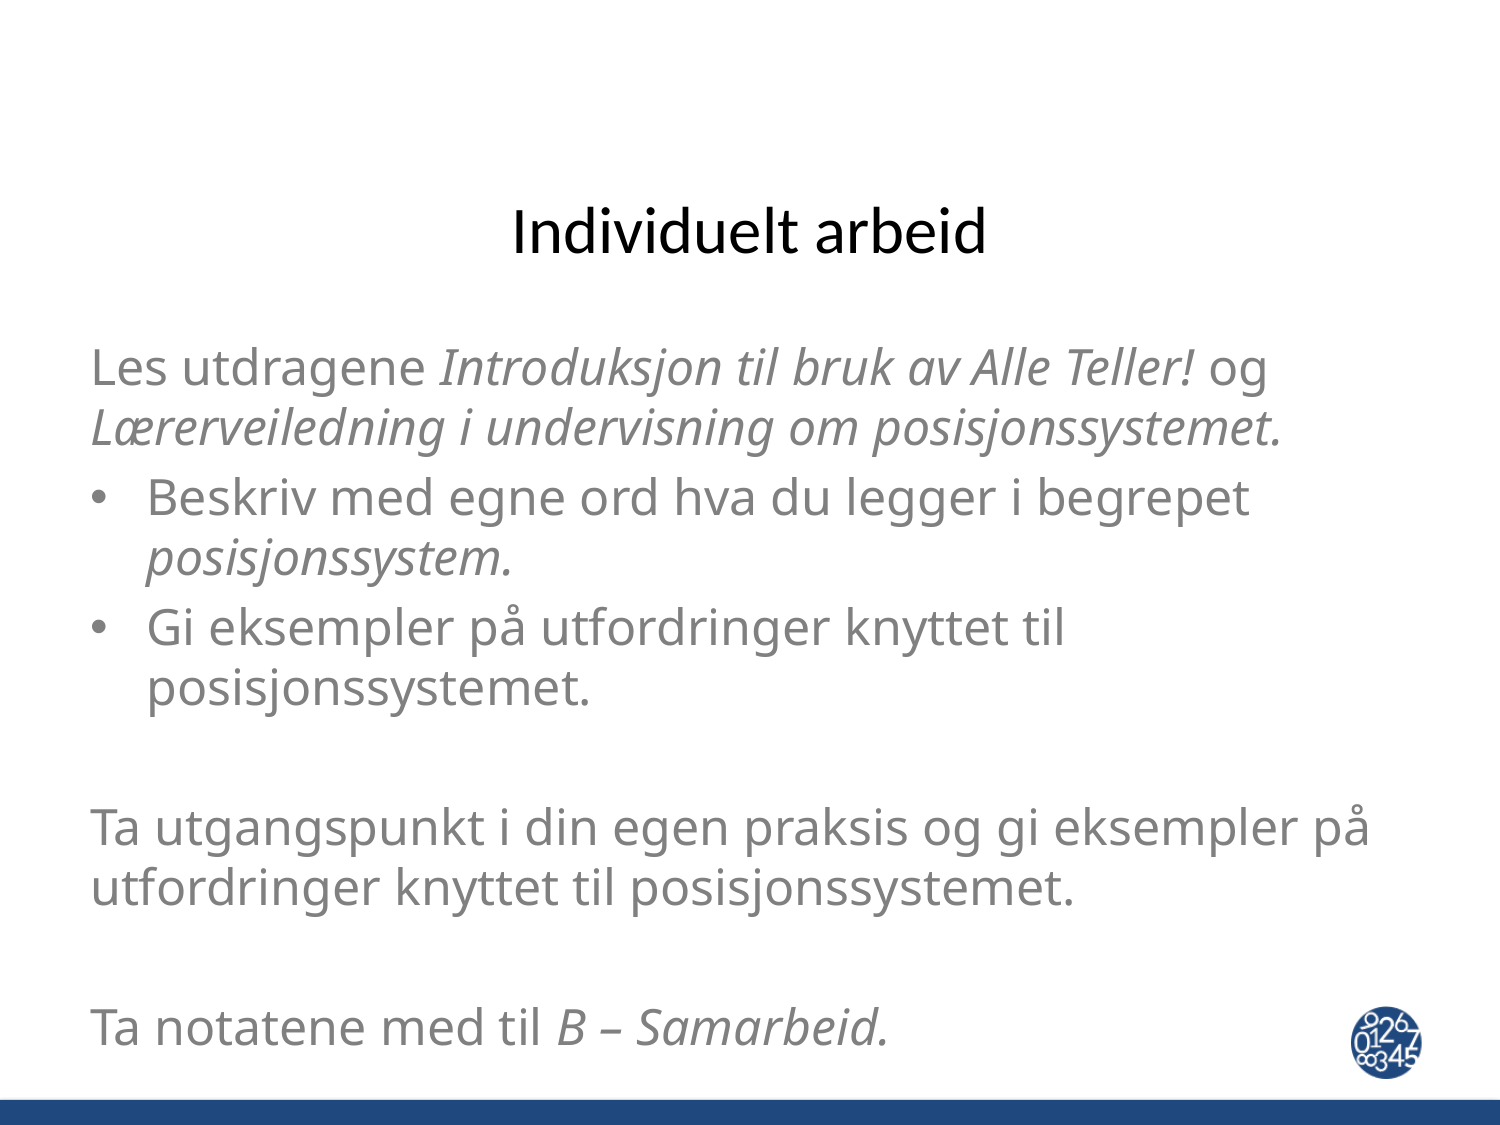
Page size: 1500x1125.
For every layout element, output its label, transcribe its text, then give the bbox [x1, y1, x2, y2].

title Individuelt arbeid [75, 150, 1425, 303]
picture [1351, 1067, 1428, 1079]
list Les utdragene Introduksjon til bruk av Alle Teller! og Lærerveiledning i undervisning om posisjonssystemet. Beskriv med egne ord hva du legger i begrepet posisjonssystem. Gi eksempler på utfordringer knyttet til posisjonssystemet. Ta utgangspunkt i din egen praksis og gi eksempler på utfordringer knyttet til posisjonssystemet. Ta notatene med til B – Samarbeid. [75, 328, 1482, 1067]
